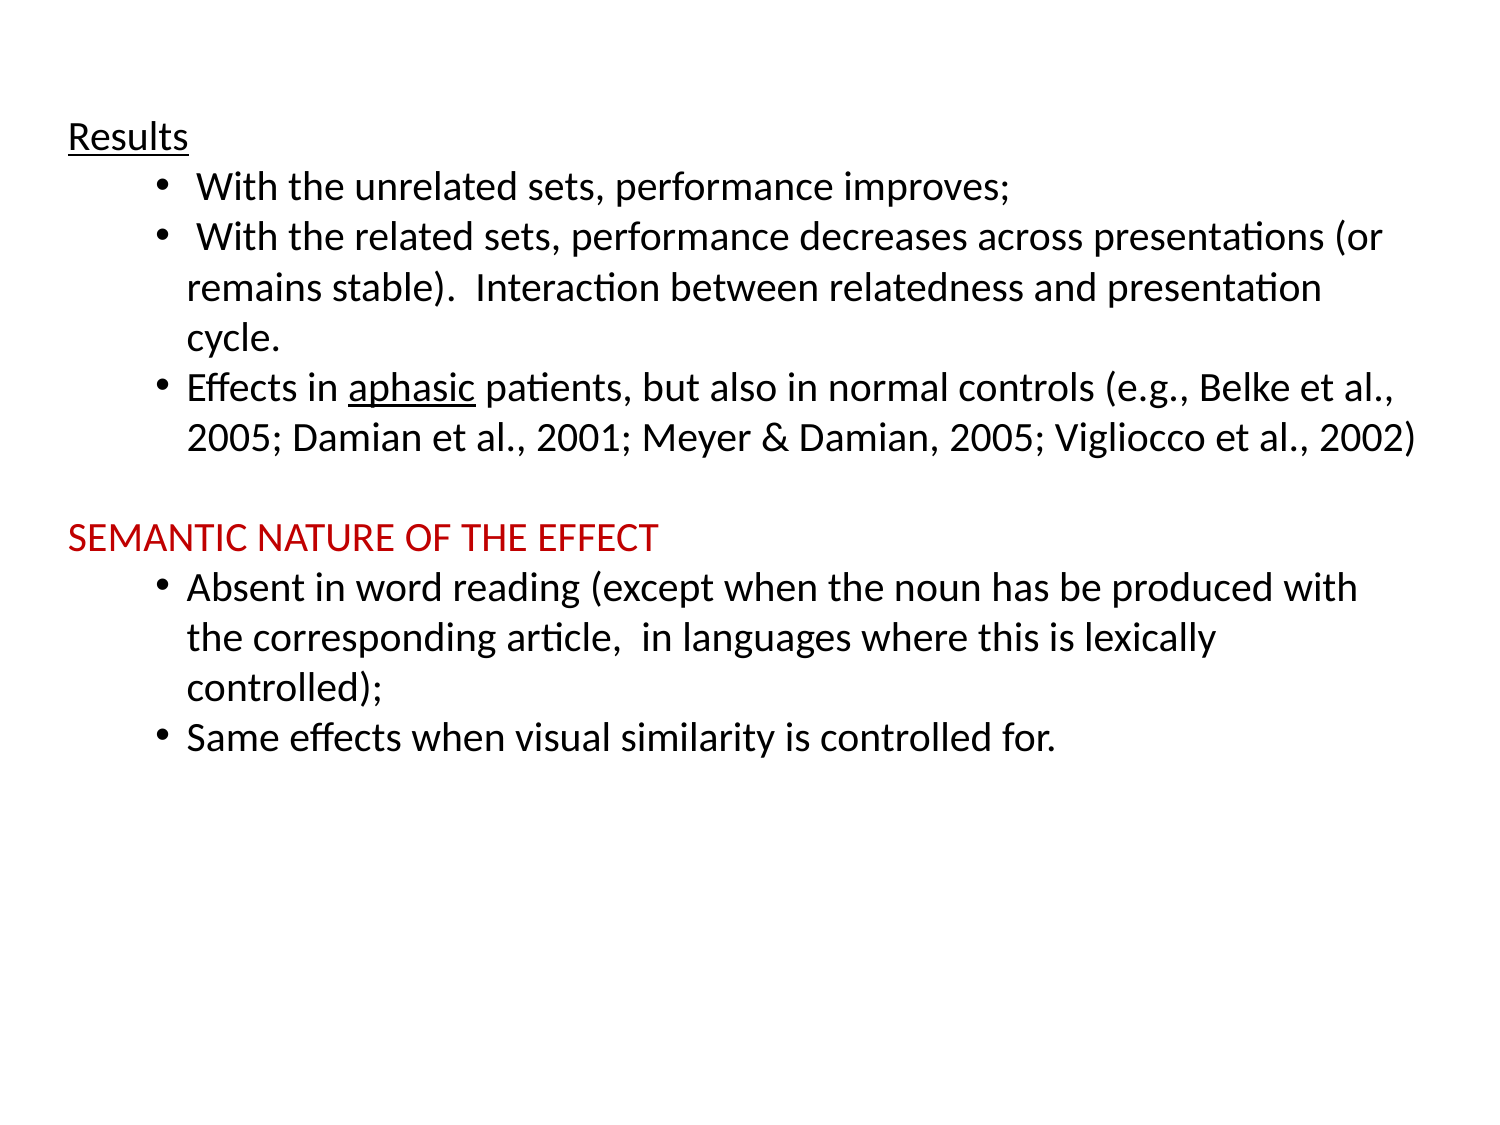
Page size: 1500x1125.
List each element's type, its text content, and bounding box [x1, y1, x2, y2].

text_box Results With the unrelated sets, performance improves; With the related sets, performance decreases across presentations (or remains stable). Interaction between relatedness and presentation cycle. Effects in aphasic patients, but also in normal controls (e.g., Belke et al., 2005; Damian et al., 2001; Meyer & Damian, 2005; Vigliocco et al., 2002) SEMANTIC NATURE OF THE EFFECT Absent in word reading (except when the noun has be produced with the corresponding article, in languages where this is lexically controlled); Same effects when visual similarity is controlled for. [53, 101, 1436, 767]
